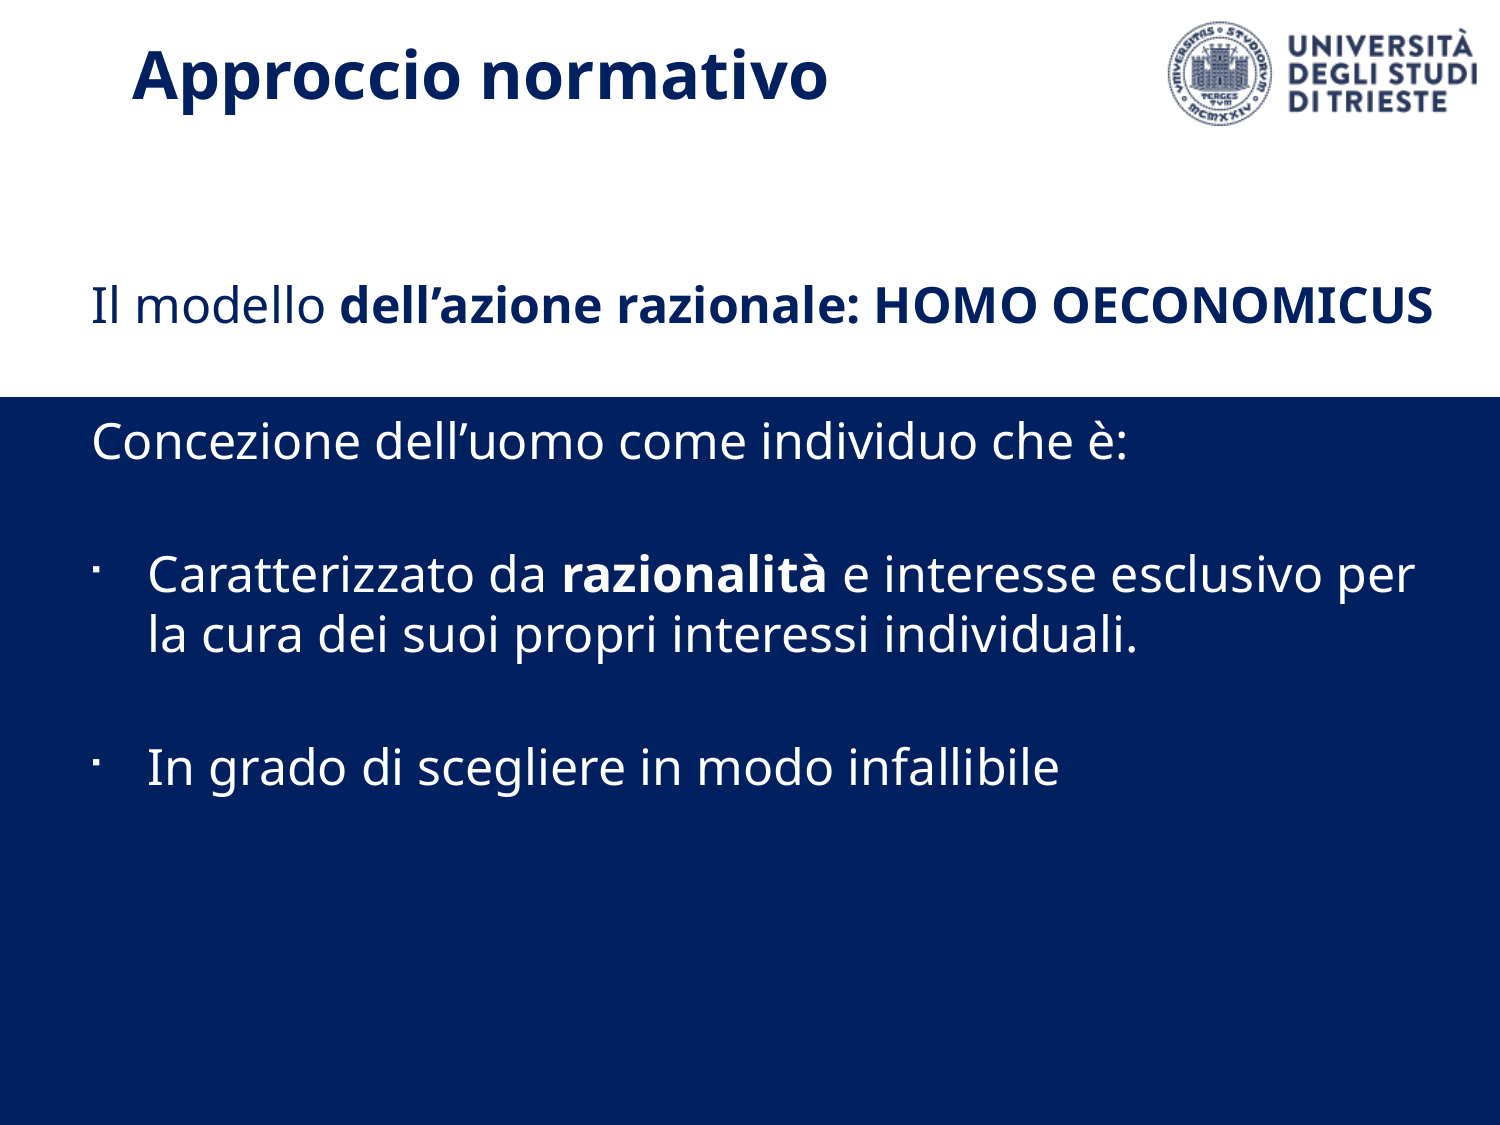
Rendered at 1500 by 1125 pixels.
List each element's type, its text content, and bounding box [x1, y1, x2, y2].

text_box [0, 397, 1500, 1125]
title Approccio normativo [0, 25, 1321, 213]
text_box Il modello dell’azione razionale: HOMO OECONOMICUS [76, 265, 1500, 341]
picture [1164, 19, 1481, 126]
list Concezione dell’uomo come individuo che è: Caratterizzato da razionalità e interesse esclusivo per la cura dei suoi propri interessi individuali. In grado di scegliere in modo infallibile [76, 341, 1483, 1024]
